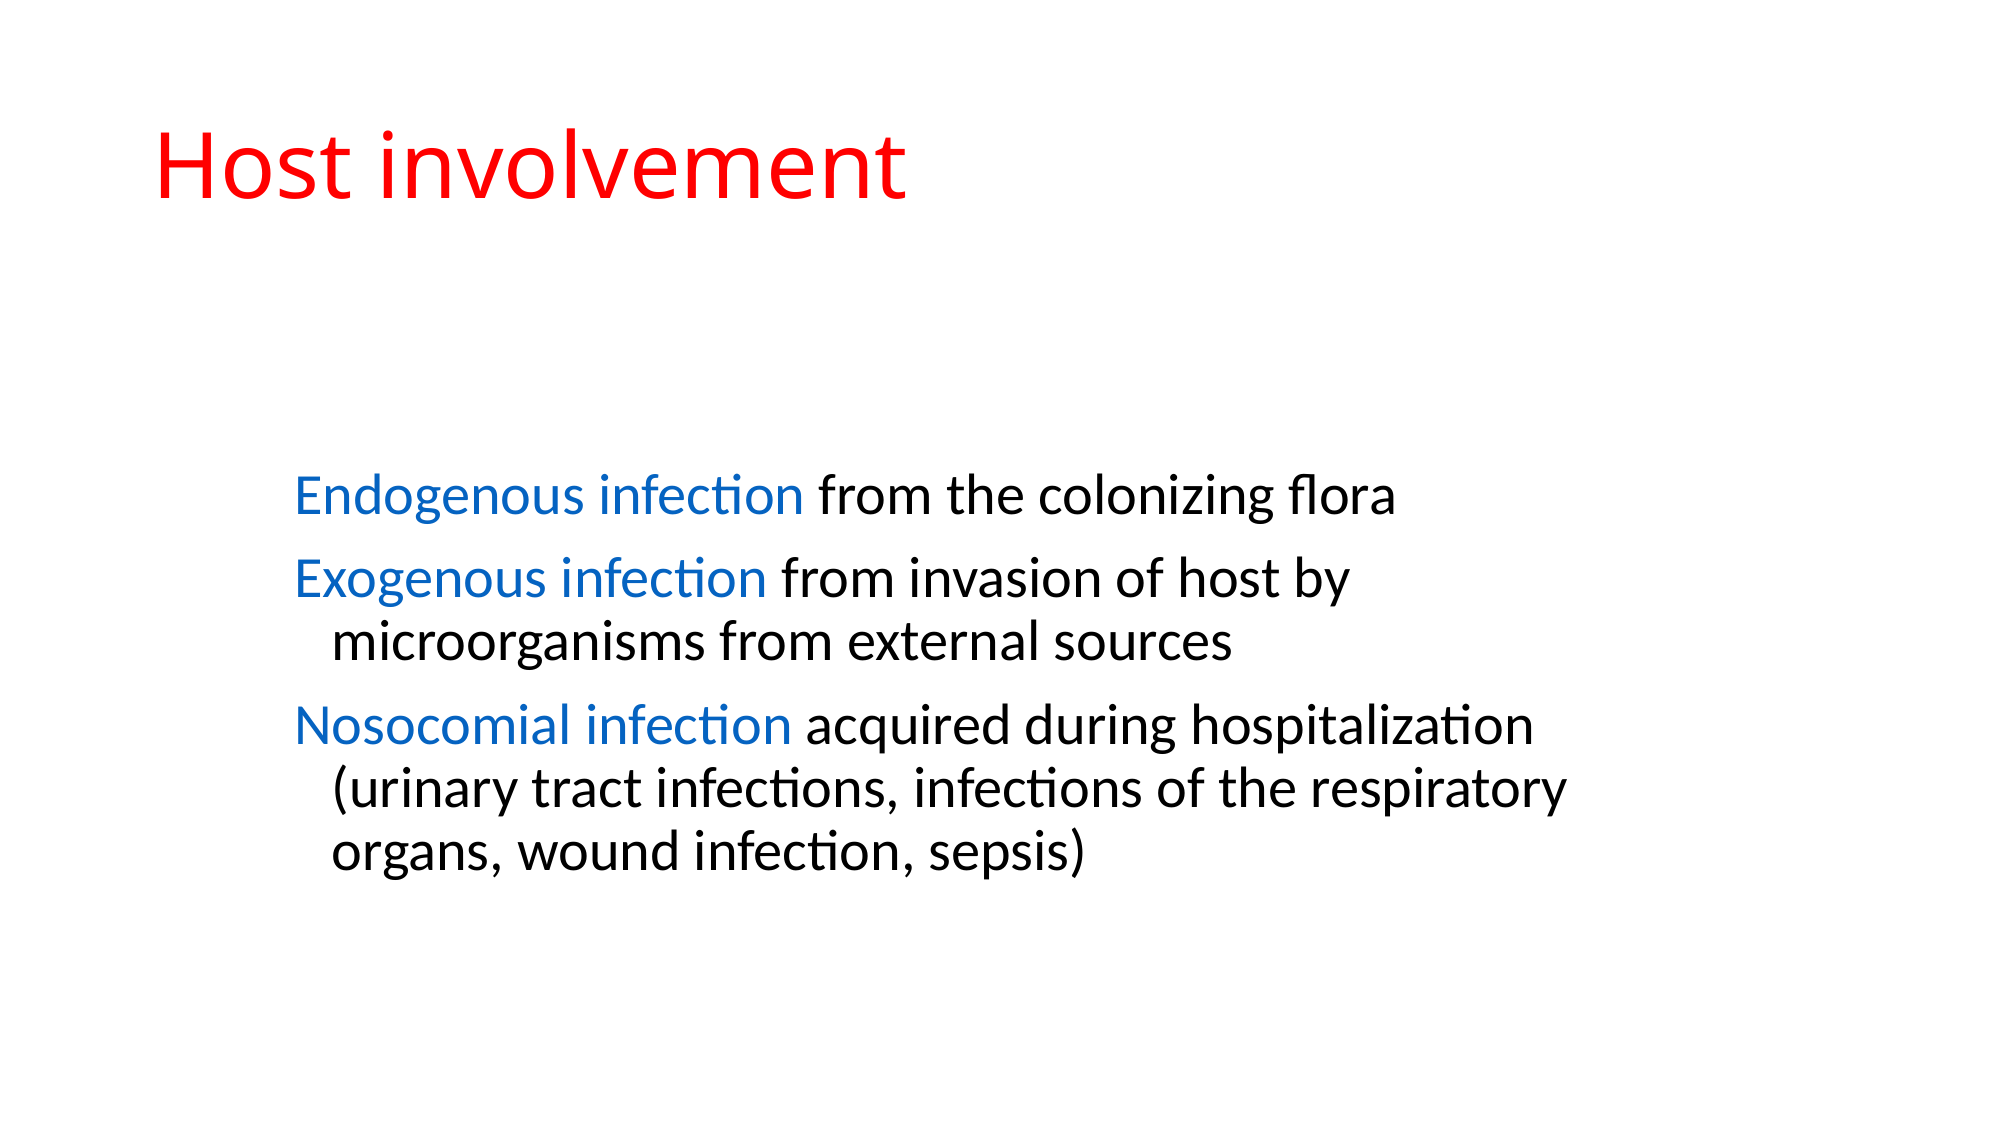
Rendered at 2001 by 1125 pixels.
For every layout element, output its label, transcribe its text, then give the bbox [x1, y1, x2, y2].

title Host involvement [137, 59, 1863, 278]
list Endogenous infection from the colonizing flora Exogenous infection from invasion of host by microorganisms from external sources Nosocomial infection acquired during hospitalization (urinary tract infections, infections of the respiratory organs, wound infection, sepsis) [279, 456, 1750, 1125]
